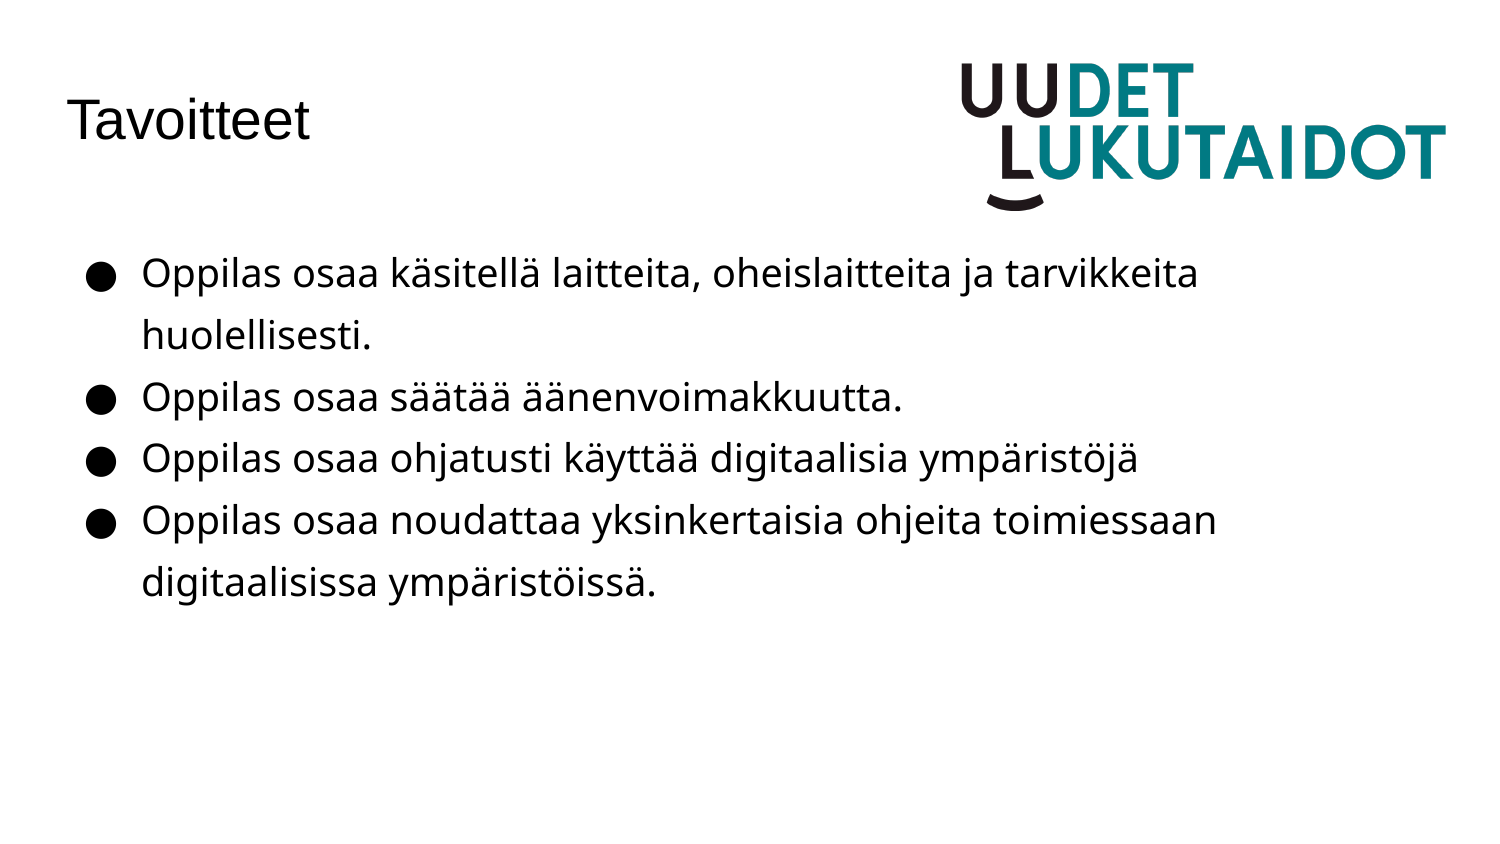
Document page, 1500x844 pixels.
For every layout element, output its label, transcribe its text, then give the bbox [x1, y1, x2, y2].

title Tavoitteet [51, 72, 901, 167]
list Oppilas osaa käsitellä laitteita, oheislaitteita ja tarvikkeita huolellisesti. Oppilas osaa säätää äänenvoimakkuutta. Oppilas osaa ohjatusti käyttää digitaalisia ympäristöjä Oppilas osaa noudattaa yksinkertaisia ohjeita toimiessaan digitaalisissa ympäristöissä. [51, 222, 1449, 783]
picture [906, 9, 1500, 260]
